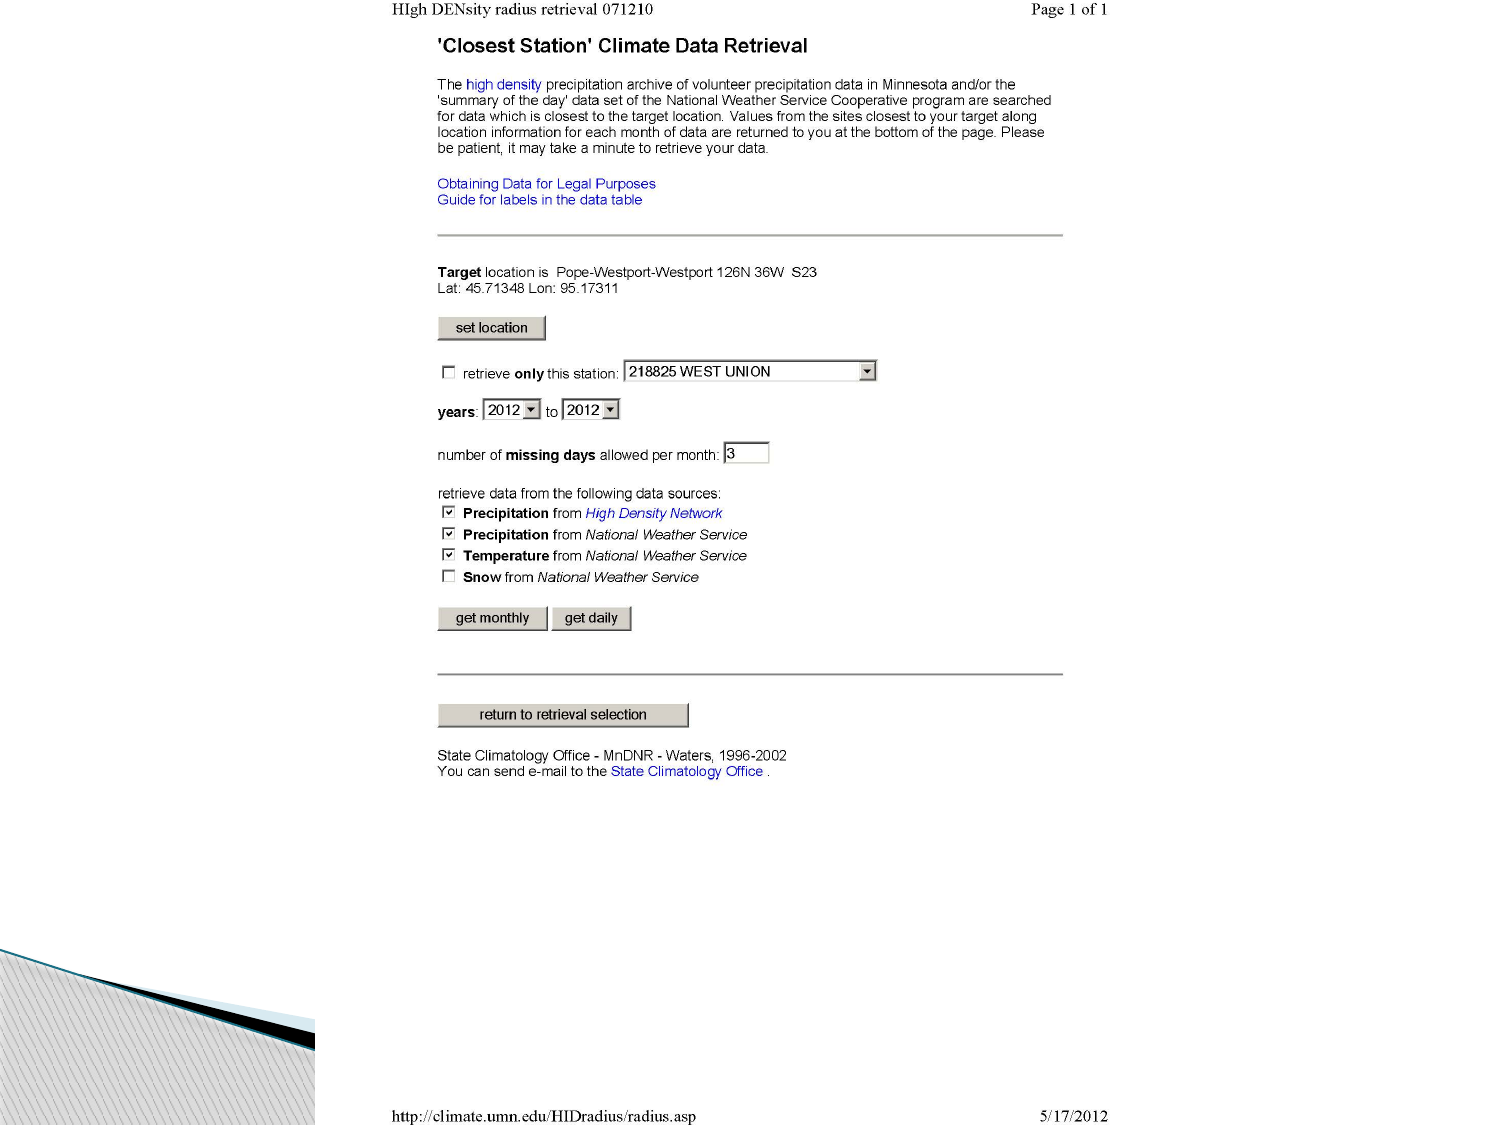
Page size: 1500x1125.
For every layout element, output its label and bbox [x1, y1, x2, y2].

picture [315, 0, 1185, 1125]
